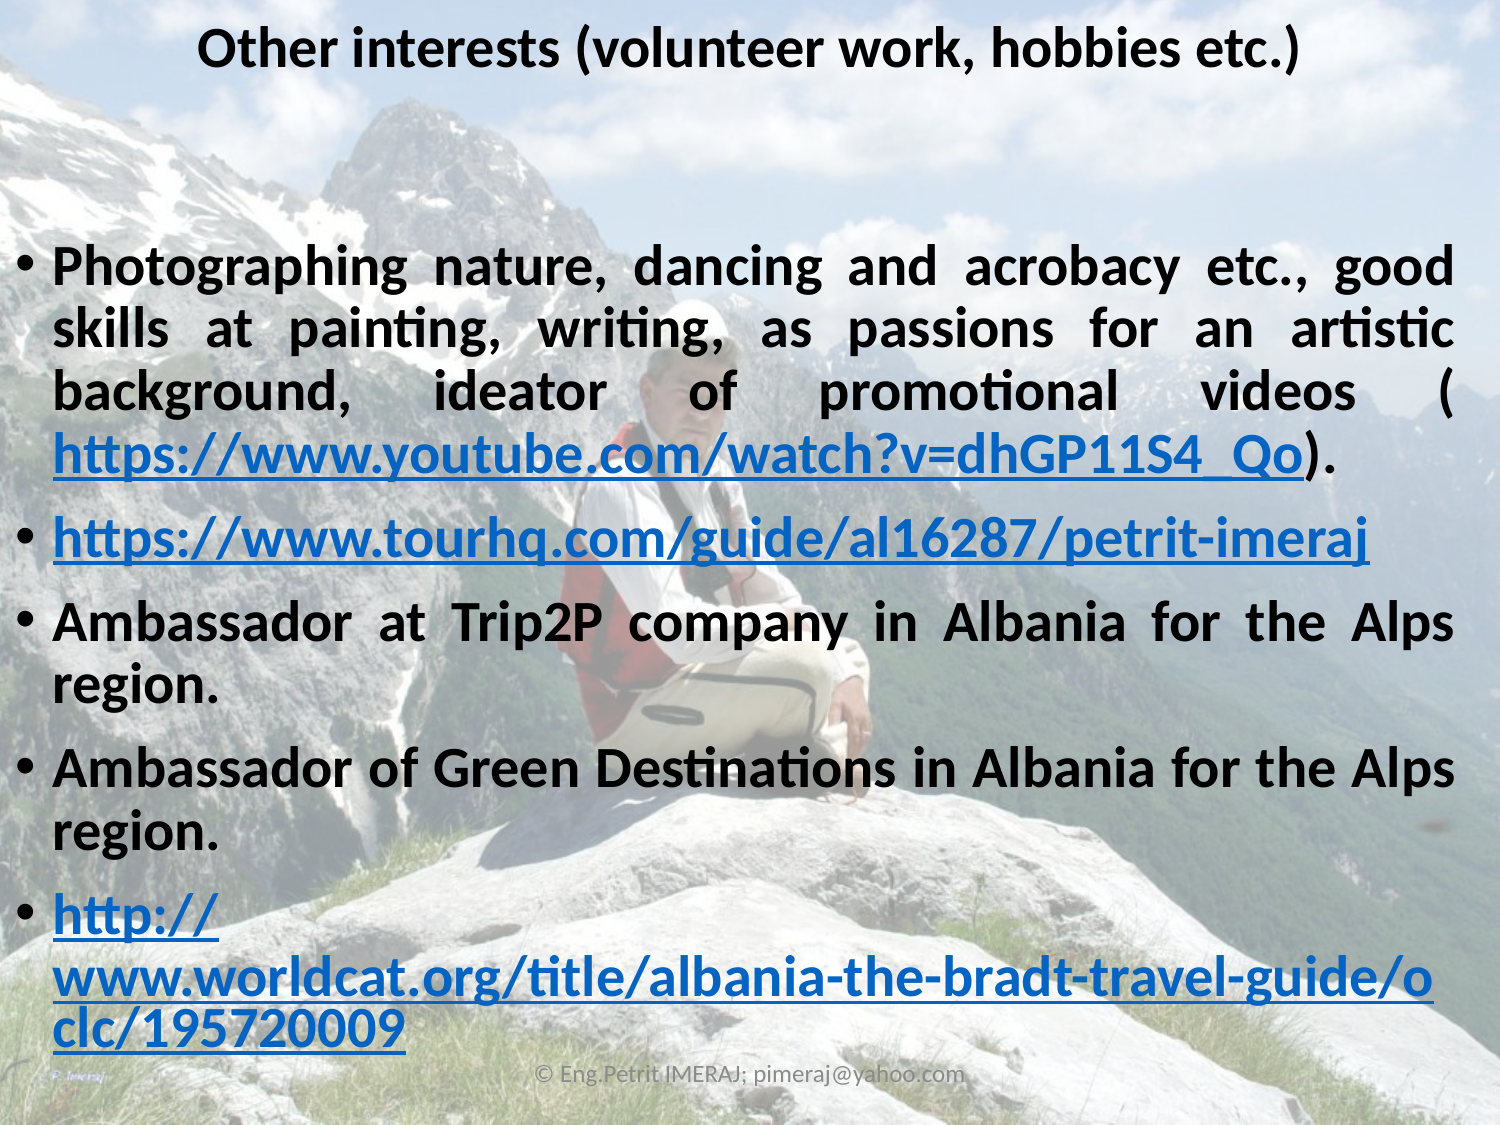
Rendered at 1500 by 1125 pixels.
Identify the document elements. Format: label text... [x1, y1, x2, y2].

list Photographing nature, dancing and acrobacy etc., good skills at painting, writing, as passions for an artistic background, ideator of promotional videos (https://www.youtube.com/watch?v=dhGP11S4_Qo). https://www.tourhq.com/guide/al16287/petrit-imeraj Ambassador at Trip2P company in Albania for the Alps region. Ambassador of Green Destinations in Albania for the Alps region. http://www.worldcat.org/title/albania-the-bradt-travel-guide/oclc/195720009 [0, 227, 1471, 1125]
text_box Other interests (volunteer work, hobbies etc.) [0, 1, 1500, 87]
footer © Eng.Petrit IMERAJ; pimeraj@yahoo.com [496, 1042, 1004, 1103]
